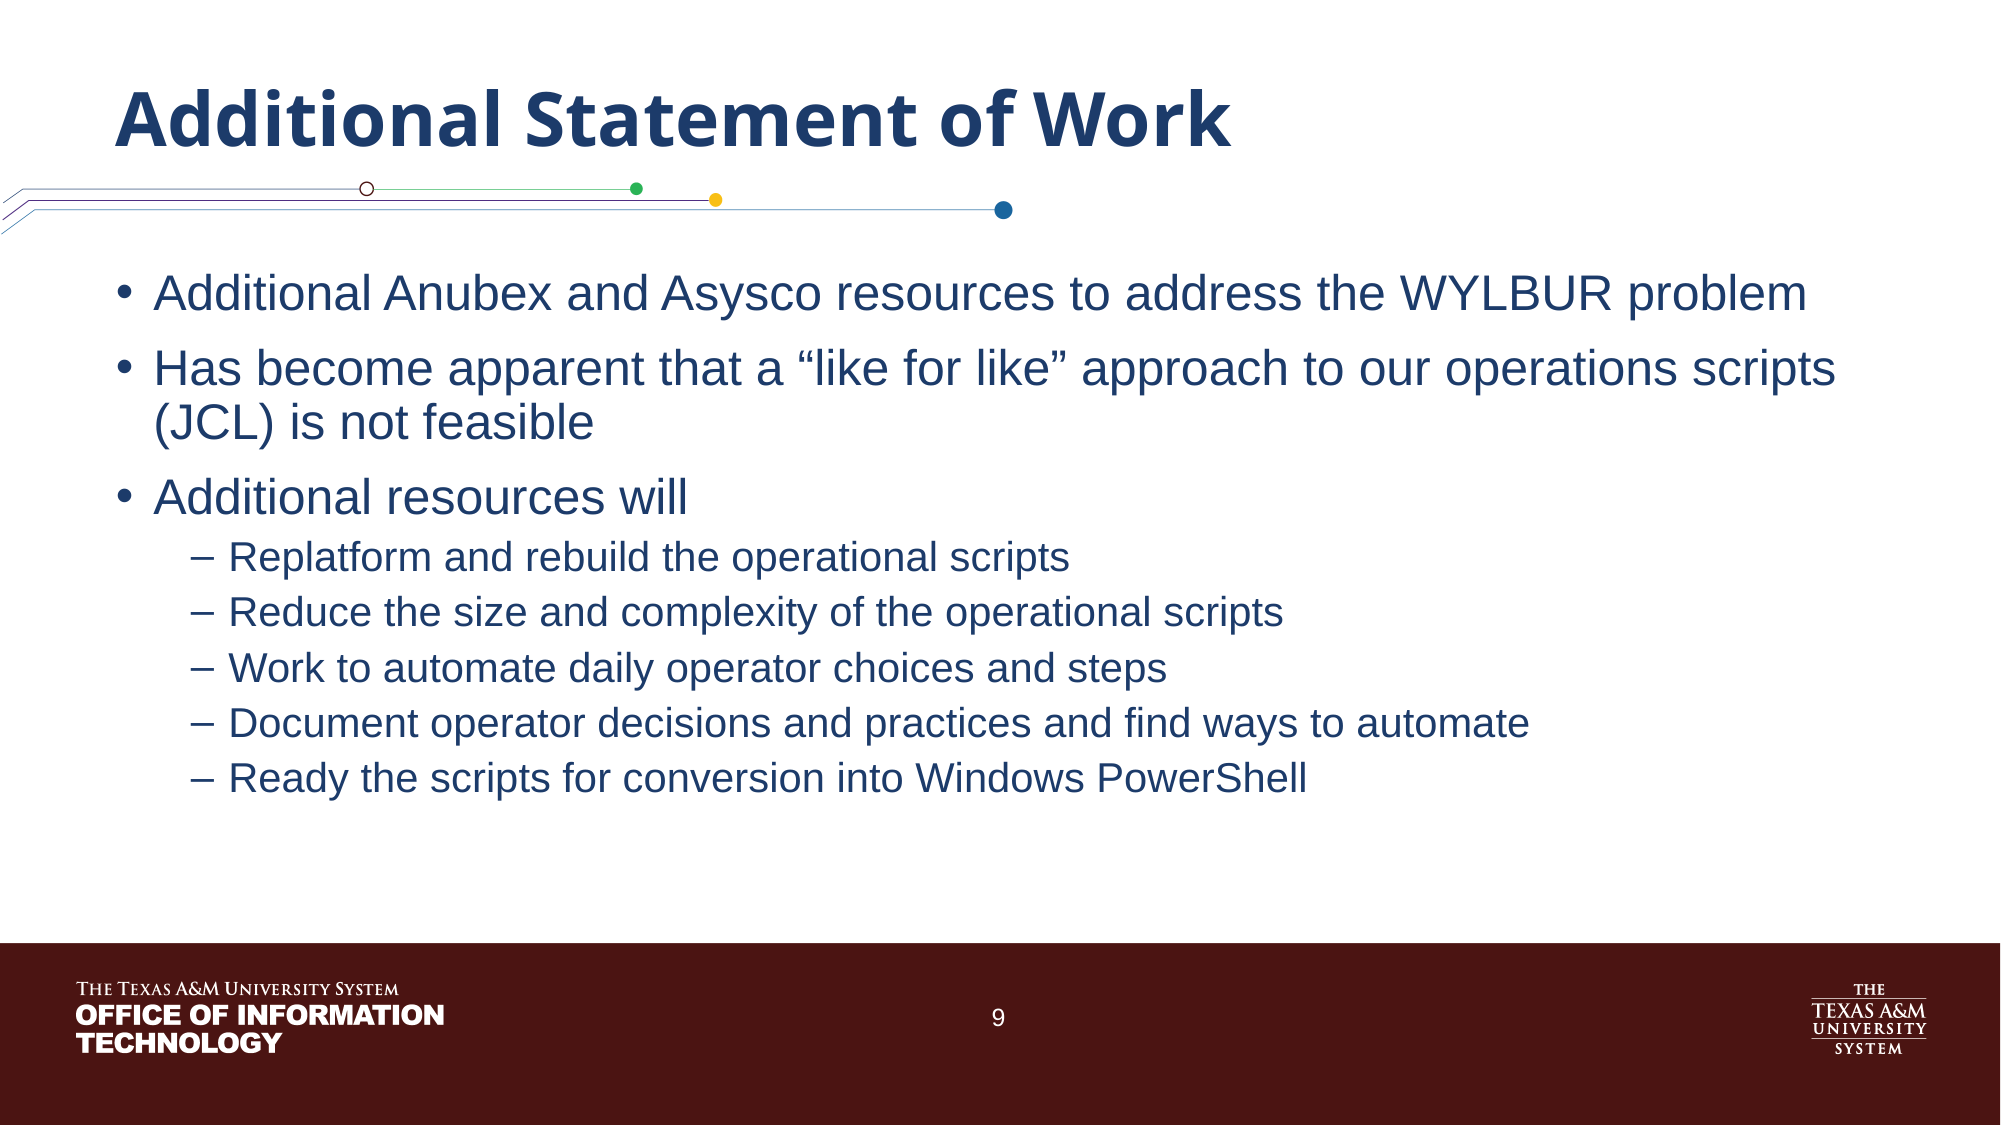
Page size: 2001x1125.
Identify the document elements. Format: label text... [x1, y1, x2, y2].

title Additional Statement of Work [100, 19, 1826, 171]
slide_number 9 [0, 983, 1999, 1051]
picture [0, 0, 2001, 1125]
list Additional Anubex and Asysco resources to address the WYLBUR problem Has become apparent that a “like for like” approach to our operations scripts (JCL) is not feasible Additional resources will Replatform and rebuild the operational scripts Reduce the size and complexity of the operational scripts Work to automate daily operator choices and steps Document operator decisions and practices and find ways to automate Ready the scripts for conversion into Windows PowerShell [100, 259, 1900, 900]
